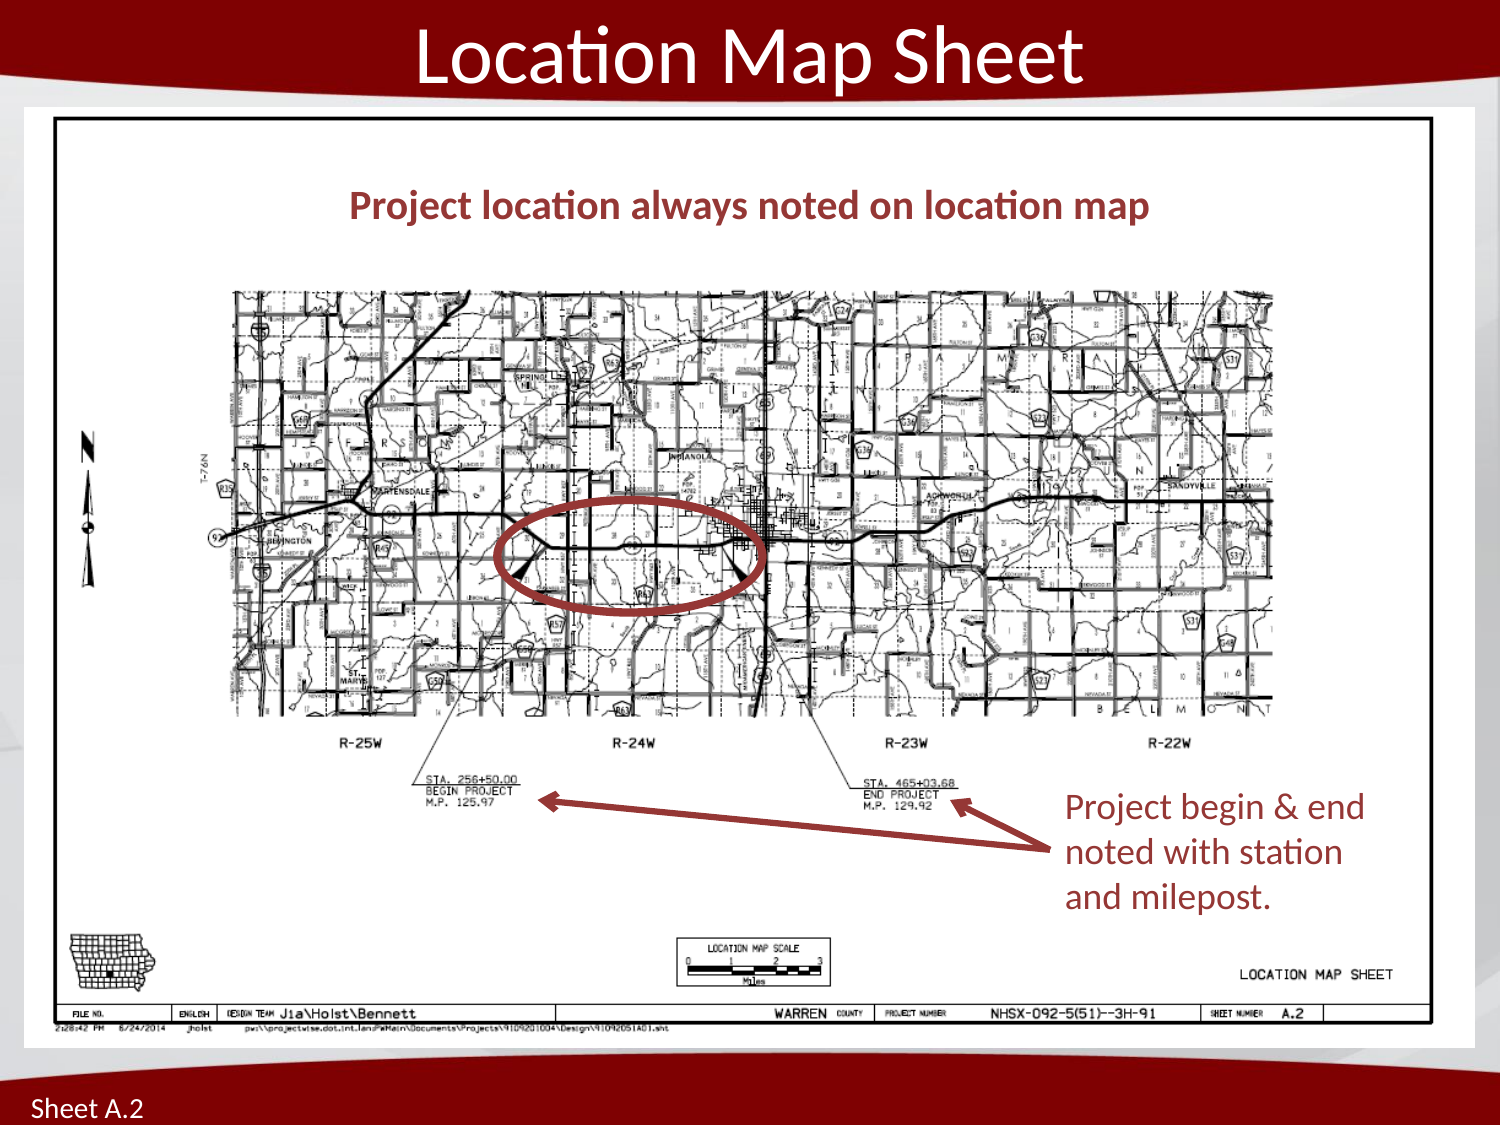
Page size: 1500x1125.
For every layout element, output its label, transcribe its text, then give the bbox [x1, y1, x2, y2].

picture [0, 100, 1500, 1125]
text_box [537, 799, 1051, 851]
title Location Map Sheet [0, 0, 1500, 100]
text_box Sheet A.2 [0, 1089, 175, 1125]
